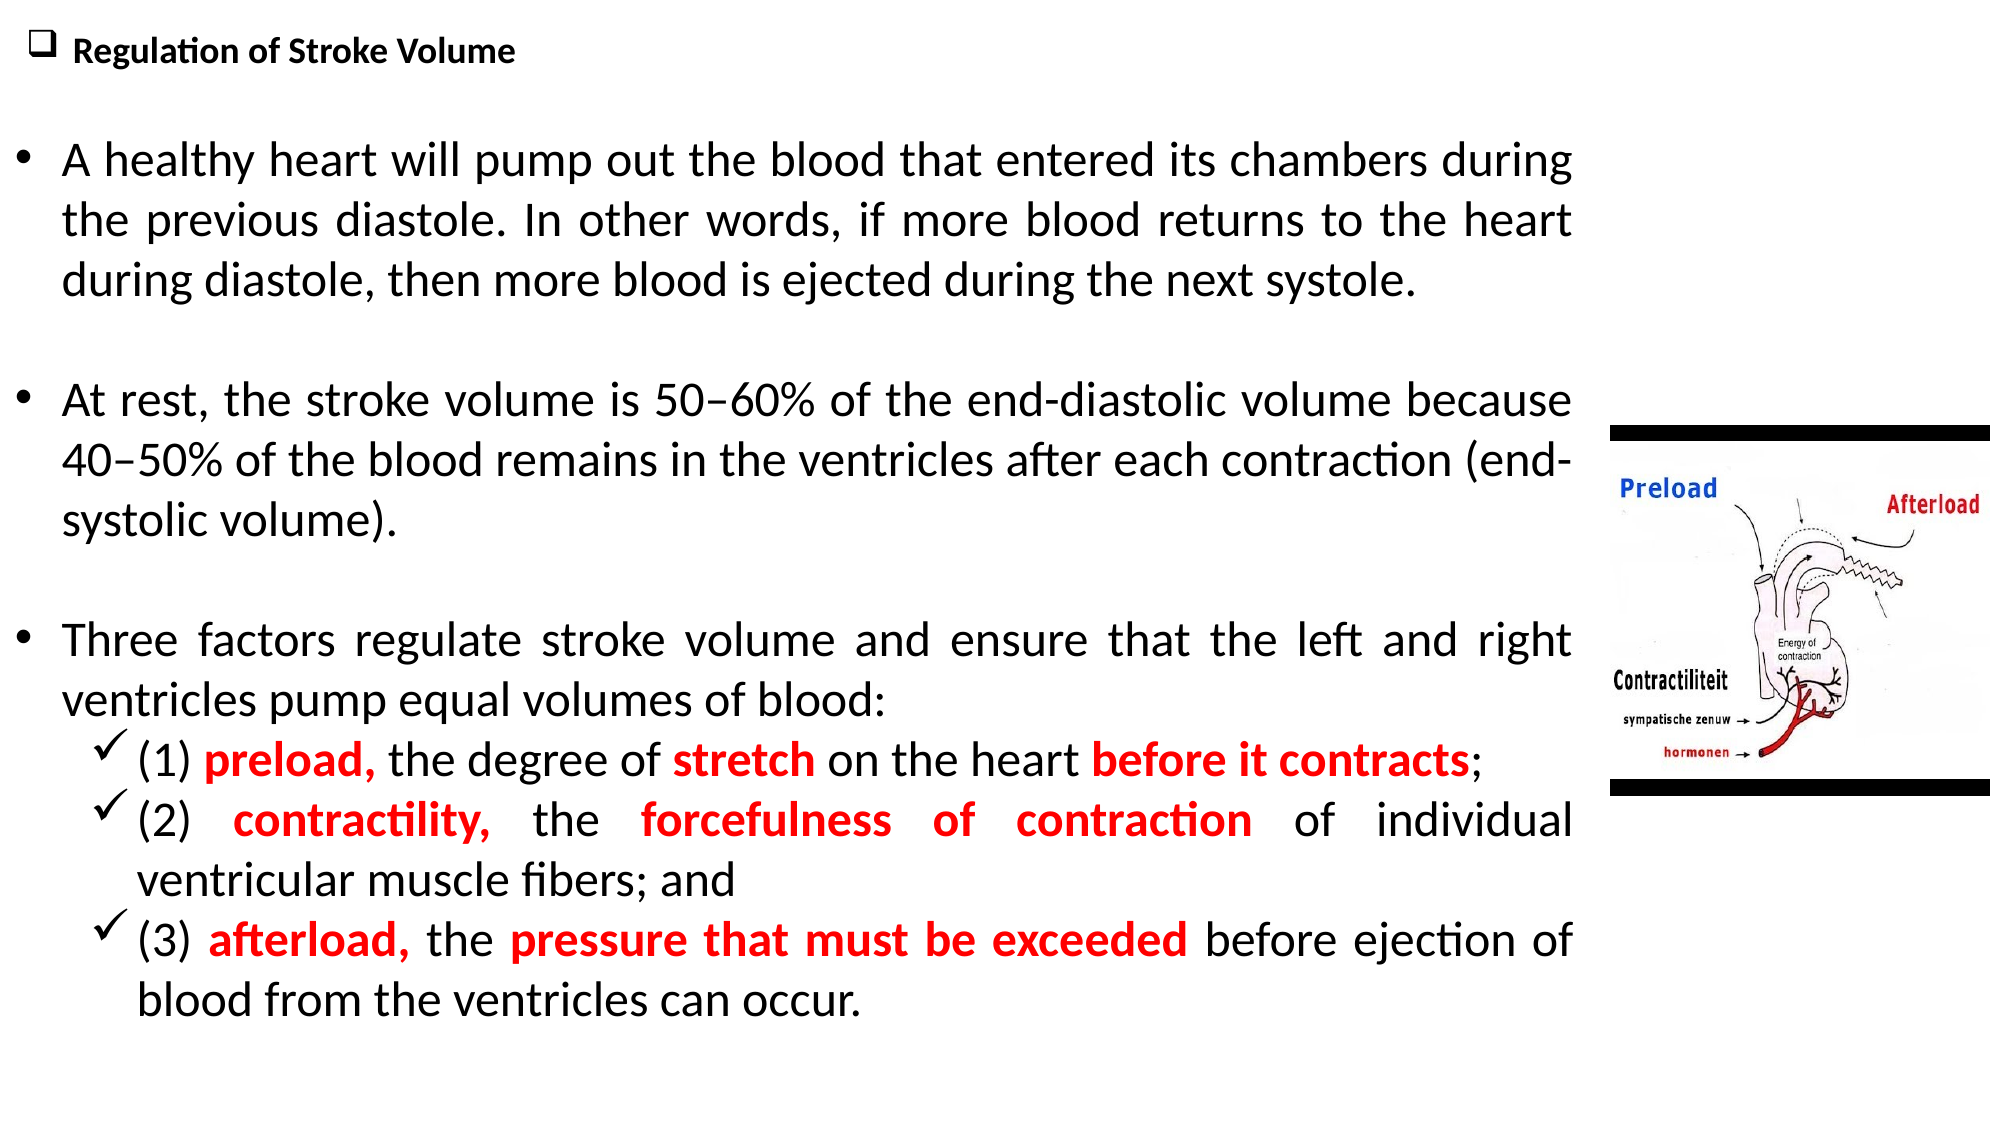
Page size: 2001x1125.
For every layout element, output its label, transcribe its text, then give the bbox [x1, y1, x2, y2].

picture [1610, 425, 1990, 796]
text_box A healthy heart will pump out the blood that entered its chambers during the previous diastole. In other words, if more blood returns to the heart during diastole, then more blood is ejected during the next systole. At rest, the stroke volume is 50–60% of the end-diastolic volume because 40–50% of the blood remains in the ventricles after each contraction (end-systolic volume). Three factors regulate stroke volume and ensure that the left and right ventricles pump equal volumes of blood: (1) preload, the degree of stretch on the heart before it contracts; (2) contractility, the forcefulness of contraction of individual ventricular muscle fibers; and (3) afterload, the pressure that must be exceeded before ejection of blood from the ventricles can occur. [0, 118, 1589, 1034]
text_box Regulation of Stroke Volume [11, 19, 532, 79]
